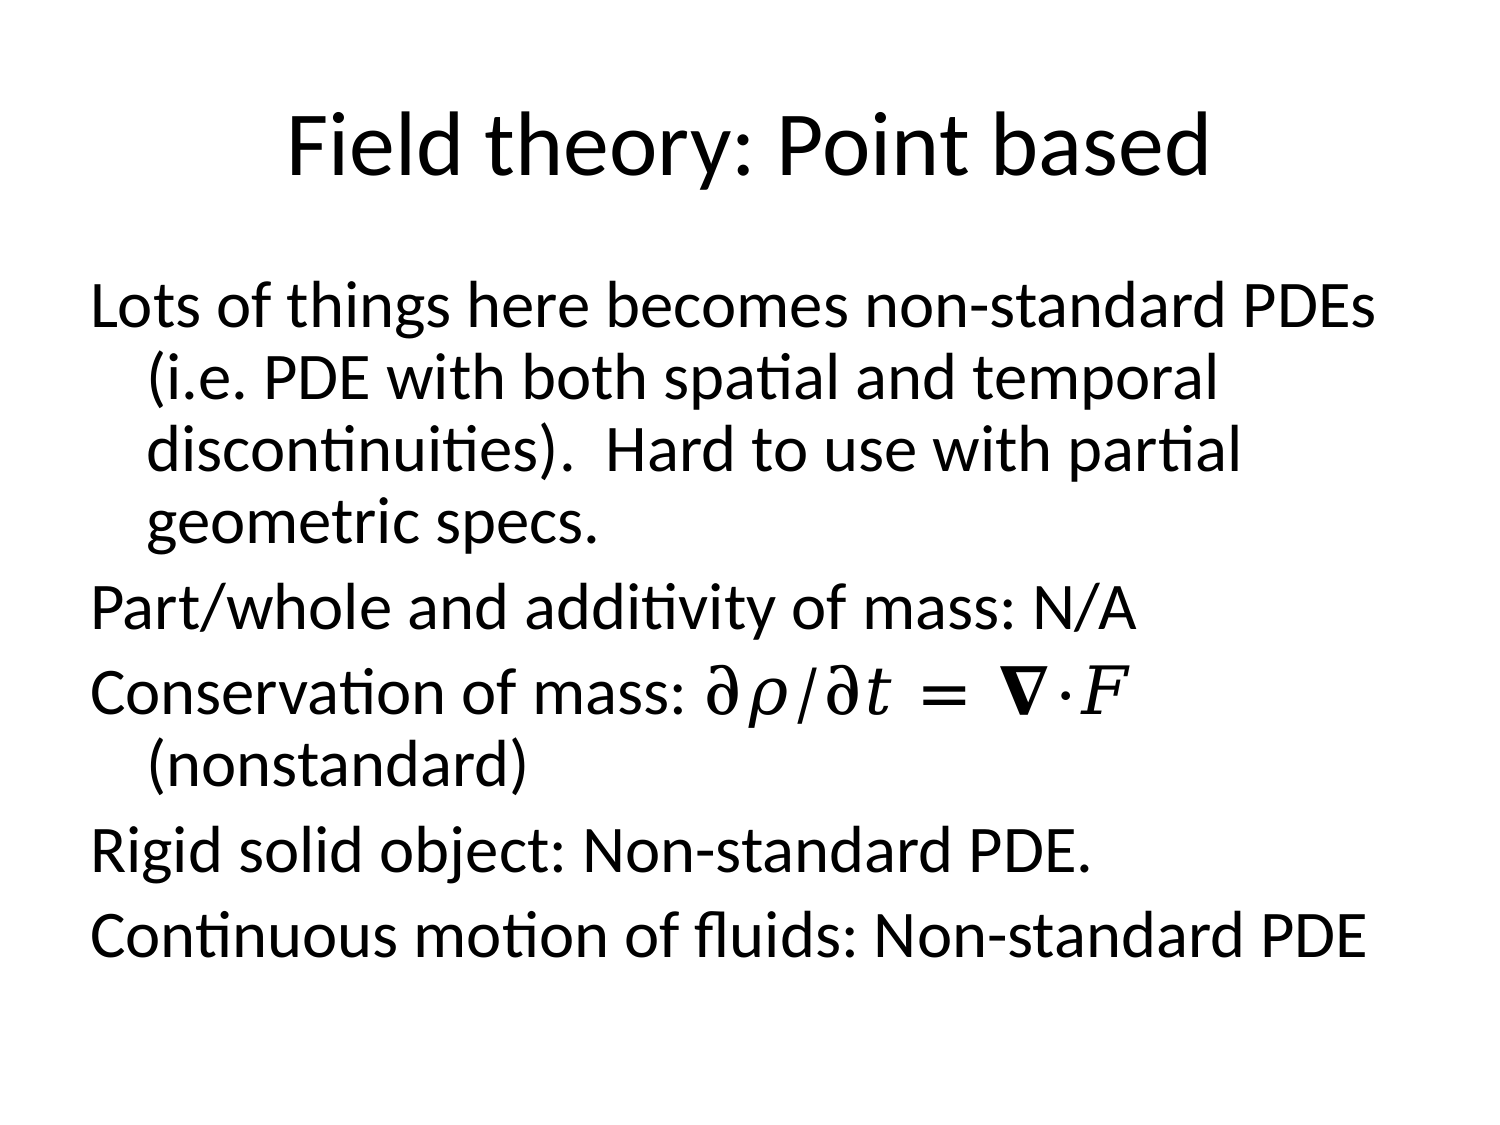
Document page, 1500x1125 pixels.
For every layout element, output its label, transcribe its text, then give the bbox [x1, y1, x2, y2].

list Lots of things here becomes non-standard PDEs (i.e. PDE with both spatial and temporal discontinuities). Hard to use with partial geometric specs. Part/whole and additivity of mass: N/A Conservation of mass: ∂𝜌/∂𝑡 = 𝛁⋅𝐹 (nonstandard) Rigid solid object: Non-standard PDE. Continuous motion of fluids: Non-standard PDE [74, 262, 1426, 1006]
title Field theory: Point based [74, 44, 1426, 233]
